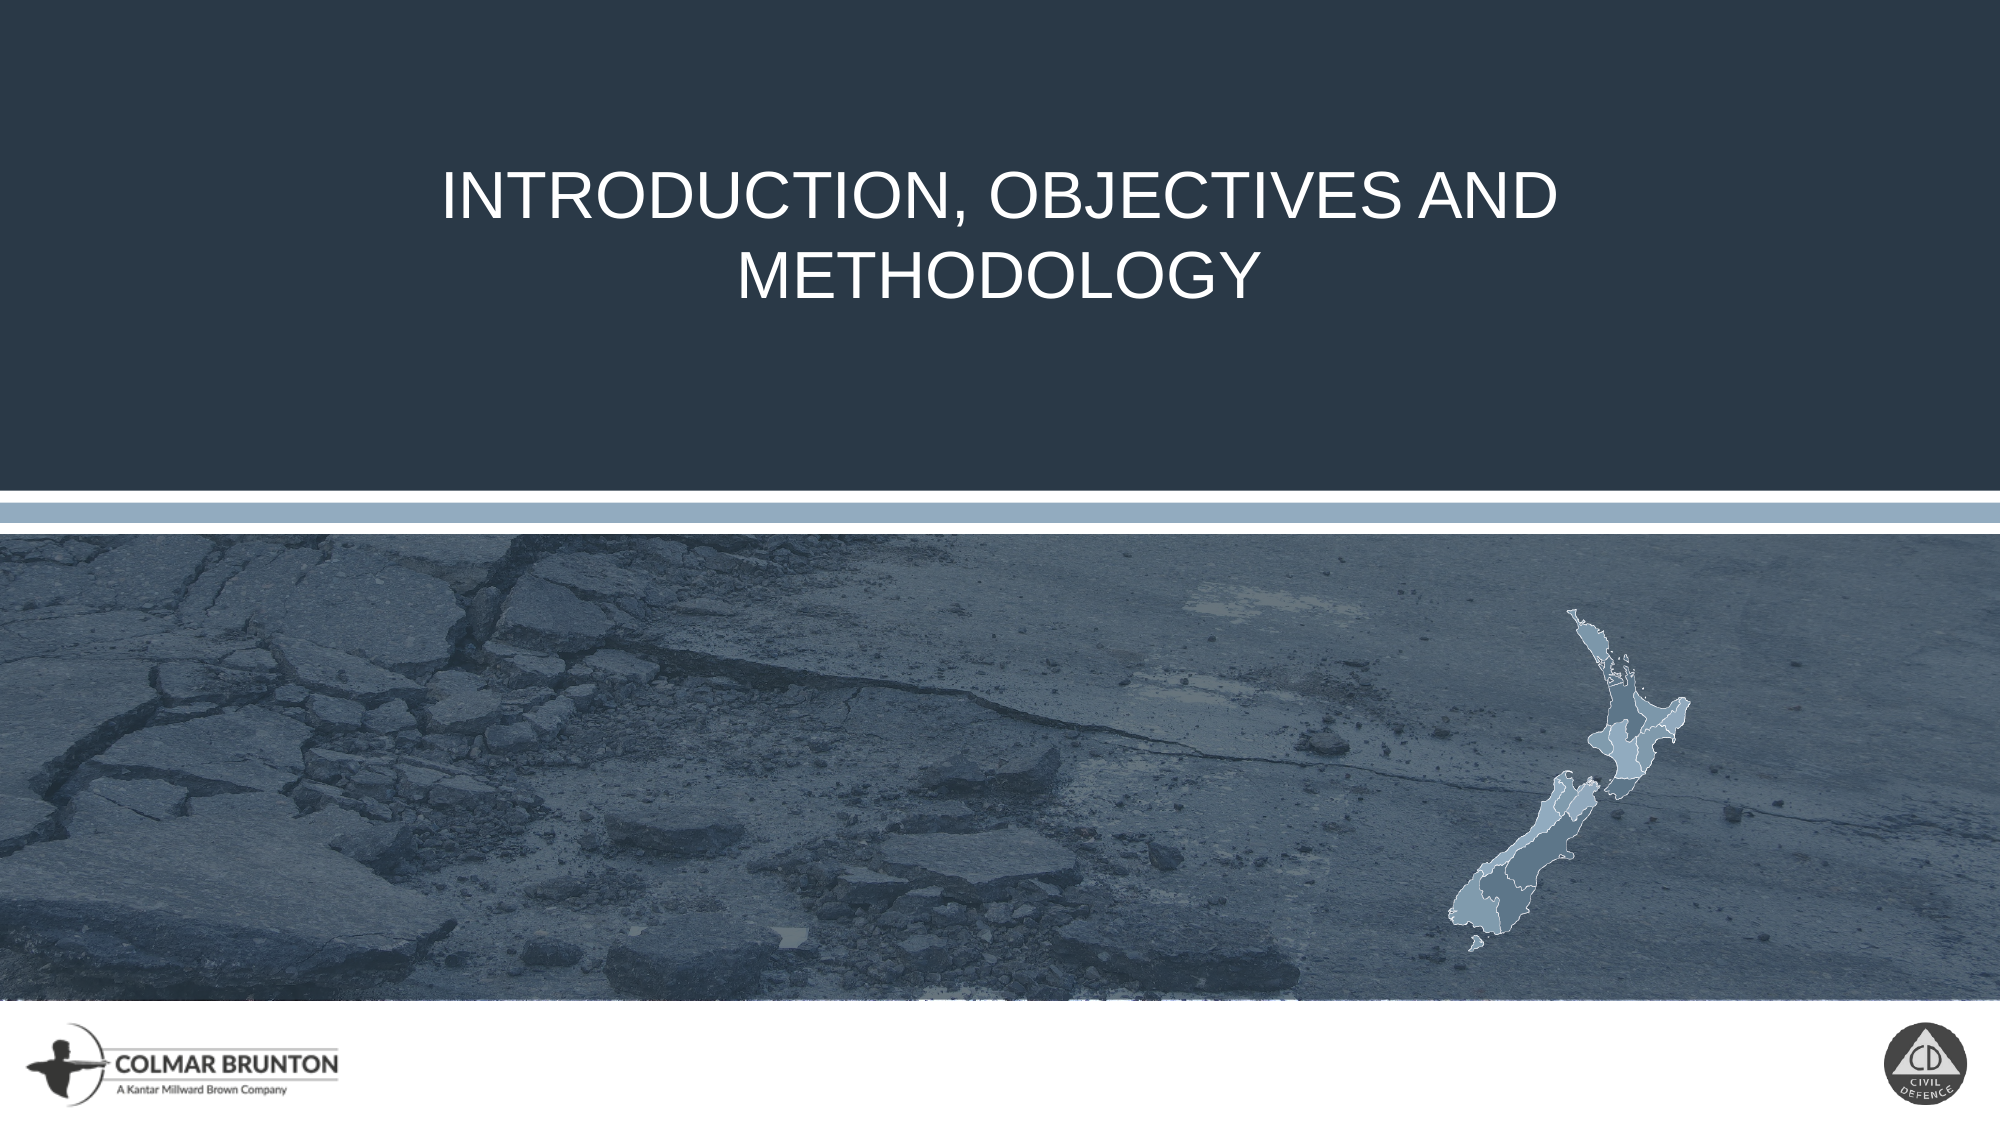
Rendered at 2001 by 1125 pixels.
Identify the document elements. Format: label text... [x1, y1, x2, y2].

text_box Introduction, objectives and methodology [339, 156, 1661, 308]
picture [0, 1003, 377, 1125]
picture [1448, 608, 1691, 952]
